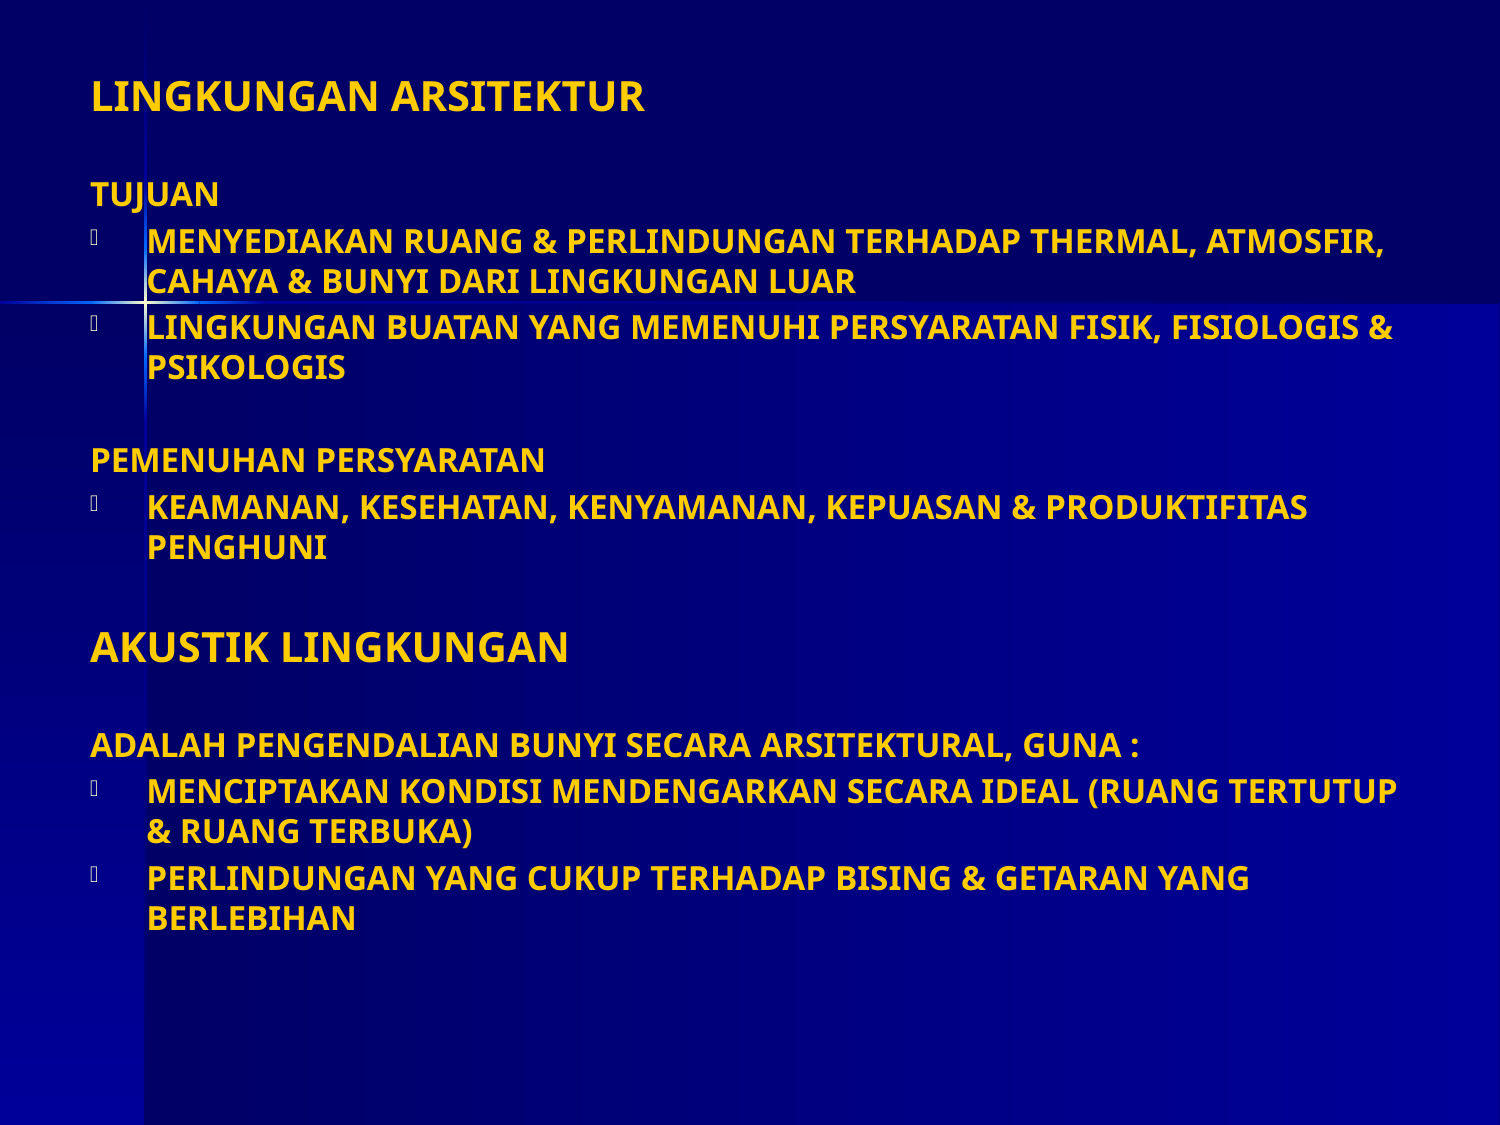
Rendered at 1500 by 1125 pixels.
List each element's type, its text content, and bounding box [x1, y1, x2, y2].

list LINGKUNGAN ARSITEKTUR TUJUAN MENYEDIAKAN RUANG & PERLINDUNGAN TERHADAP THERMAL, ATMOSFIR, CAHAYA & BUNYI DARI LINGKUNGAN LUAR LINGKUNGAN BUATAN YANG MEMENUHI PERSYARATAN FISIK, FISIOLOGIS & PSIKOLOGIS PEMENUHAN PERSYARATAN KEAMANAN, KESEHATAN, KENYAMANAN, KEPUASAN & PRODUKTIFITAS PENGHUNI AKUSTIK LINGKUNGAN ADALAH PENGENDALIAN BUNYI SECARA ARSITEKTURAL, GUNA : MENCIPTAKAN KONDISI MENDENGARKAN SECARA IDEAL (RUANG TERTUTUP & RUANG TERBUKA) PERLINDUNGAN YANG CUKUP TERHADAP BISING & GETARAN YANG BERLEBIHAN [74, 62, 1426, 1013]
